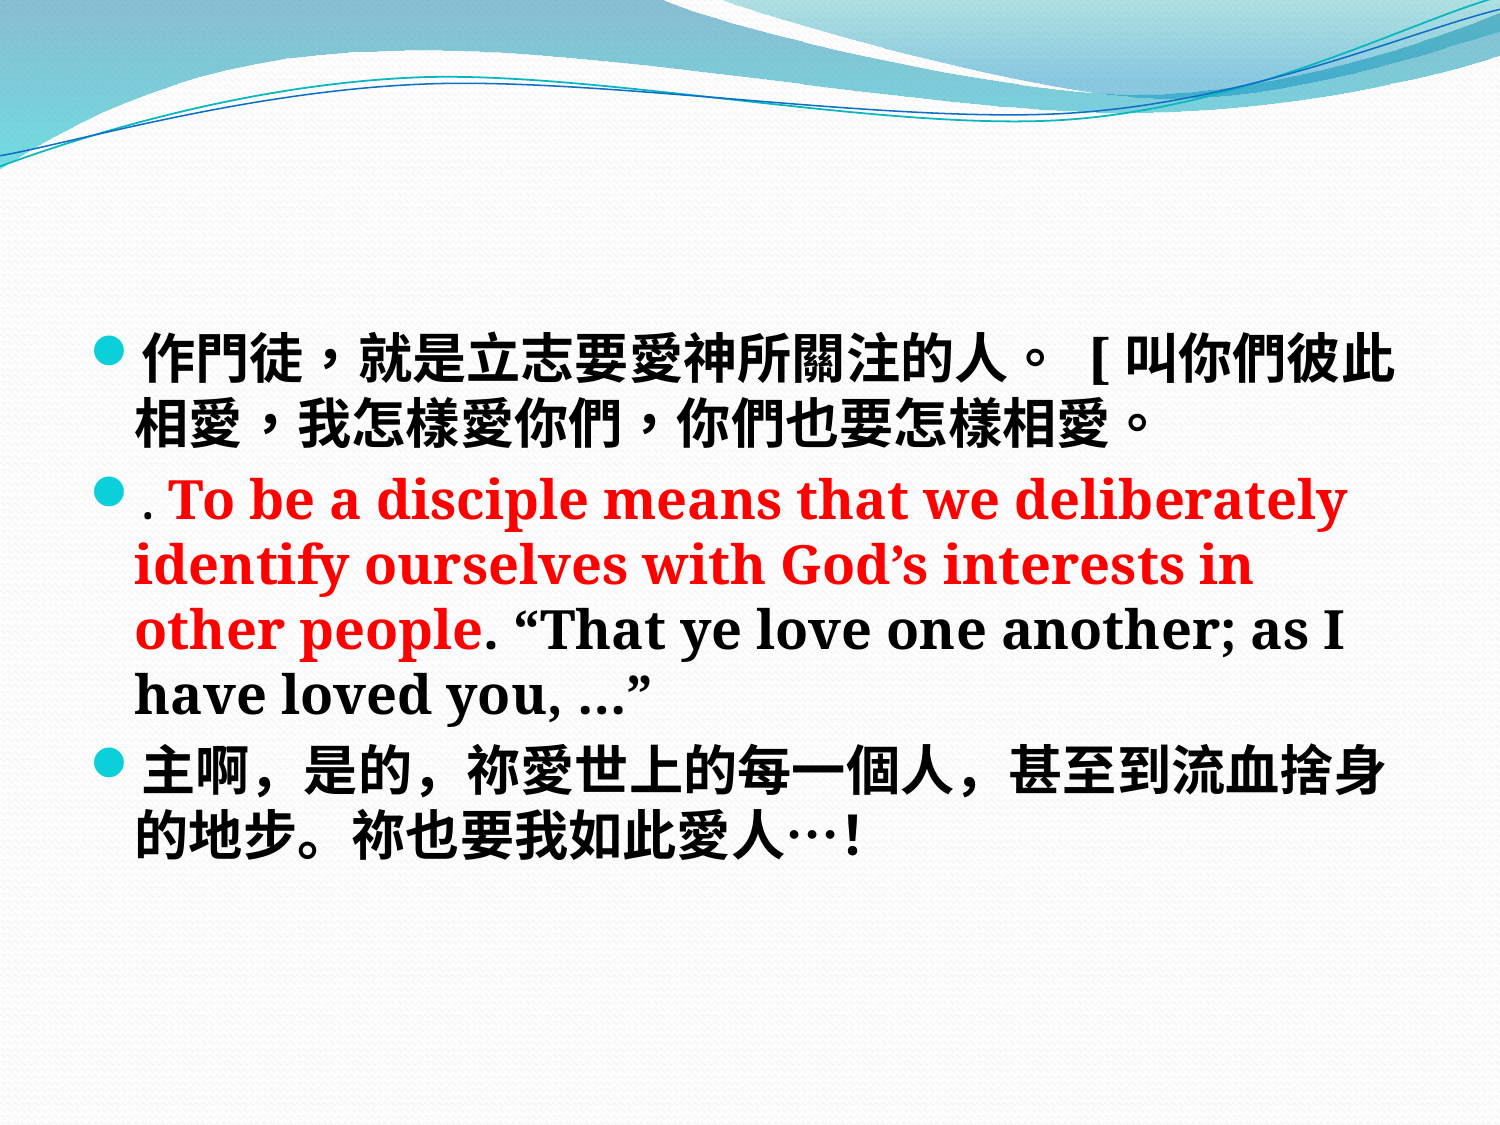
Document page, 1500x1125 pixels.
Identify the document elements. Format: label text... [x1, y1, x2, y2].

list 作門徒，就是立志要愛神所關注的人。 [叫你們彼此相愛，我怎樣愛你們，你們也要怎樣相愛。 . To be a disciple means that we deliberately identify ourselves with God’s interests in other people. “That ye love one another; as I have loved you, …” 主啊，是的，祢愛世上的每一個人，甚至到流血捨身的地步。祢也要我如此愛人…！ [75, 317, 1425, 1038]
